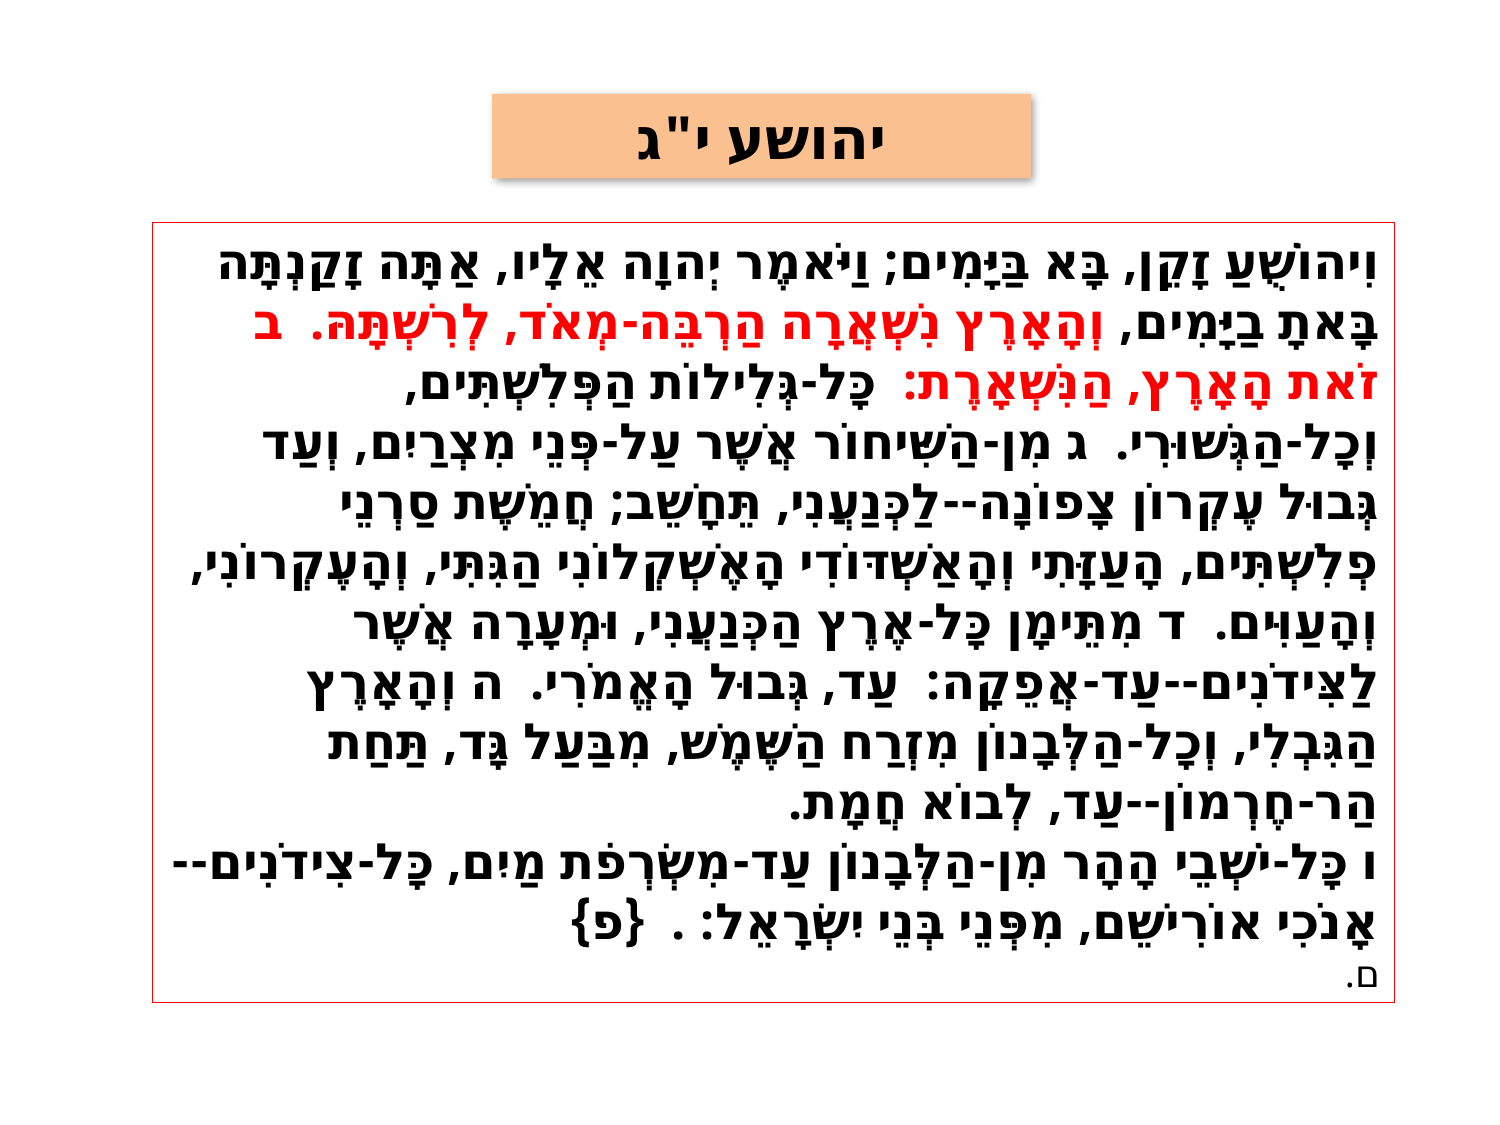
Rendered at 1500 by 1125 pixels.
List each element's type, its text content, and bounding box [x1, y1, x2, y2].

text_box וִיהוֹשֻׁעַ זָקֵן, בָּא בַּיָּמִים; וַיֹּאמֶר יְהוָה אֵלָיו, אַתָּה זָקַנְתָּה בָּאתָ בַיָּמִים, וְהָאָרֶץ נִשְׁאֲרָה הַרְבֵּה-מְאֹד, לְרִשְׁתָּהּ. ב זֹאת הָאָרֶץ, הַנִּשְׁאָרֶת: כָּל-גְּלִילוֹת הַפְּלִשְׁתִּים, וְכָל-הַגְּשׁוּרִי. ג מִן-הַשִּׁיחוֹר אֲשֶׁר עַל-פְּנֵי מִצְרַיִם, וְעַד גְּבוּל עֶקְרוֹן צָפוֹנָה--לַכְּנַעֲנִי, תֵּחָשֵׁב; חֲמֵשֶׁת סַרְנֵי פְלִשְׁתִּים, הָעַזָּתִי וְהָאַשְׁדּוֹדִי הָאֶשְׁקְלוֹנִי הַגִּתִּי, וְהָעֶקְרוֹנִי, וְהָעַוִּים. ד מִתֵּימָן כָּל-אֶרֶץ הַכְּנַעֲנִי, וּמְעָרָה אֲשֶׁר לַצִּידֹנִים--עַד-אֲפֵקָה: עַד, גְּבוּל הָאֱמֹרִי. ה וְהָאָרֶץ הַגִּבְלִי, וְכָל-הַלְּבָנוֹן מִזְרַח הַשֶּׁמֶשׁ, מִבַּעַל גָּד, תַּחַת הַר-חֶרְמוֹן--עַד, לְבוֹא חֲמָת. ו כָּל-יֹשְׁבֵי הָהָר מִן-הַלְּבָנוֹן עַד-מִשְׂרְפֹת מַיִם, כָּל-צִידֹנִים--אָנֹכִי אוֹרִישֵׁם, מִפְּנֵי בְּנֵי יִשְׂרָאֵל: . {פ} ם. [152, 222, 1395, 1003]
text_box יהושע י"ג [492, 93, 1032, 179]
